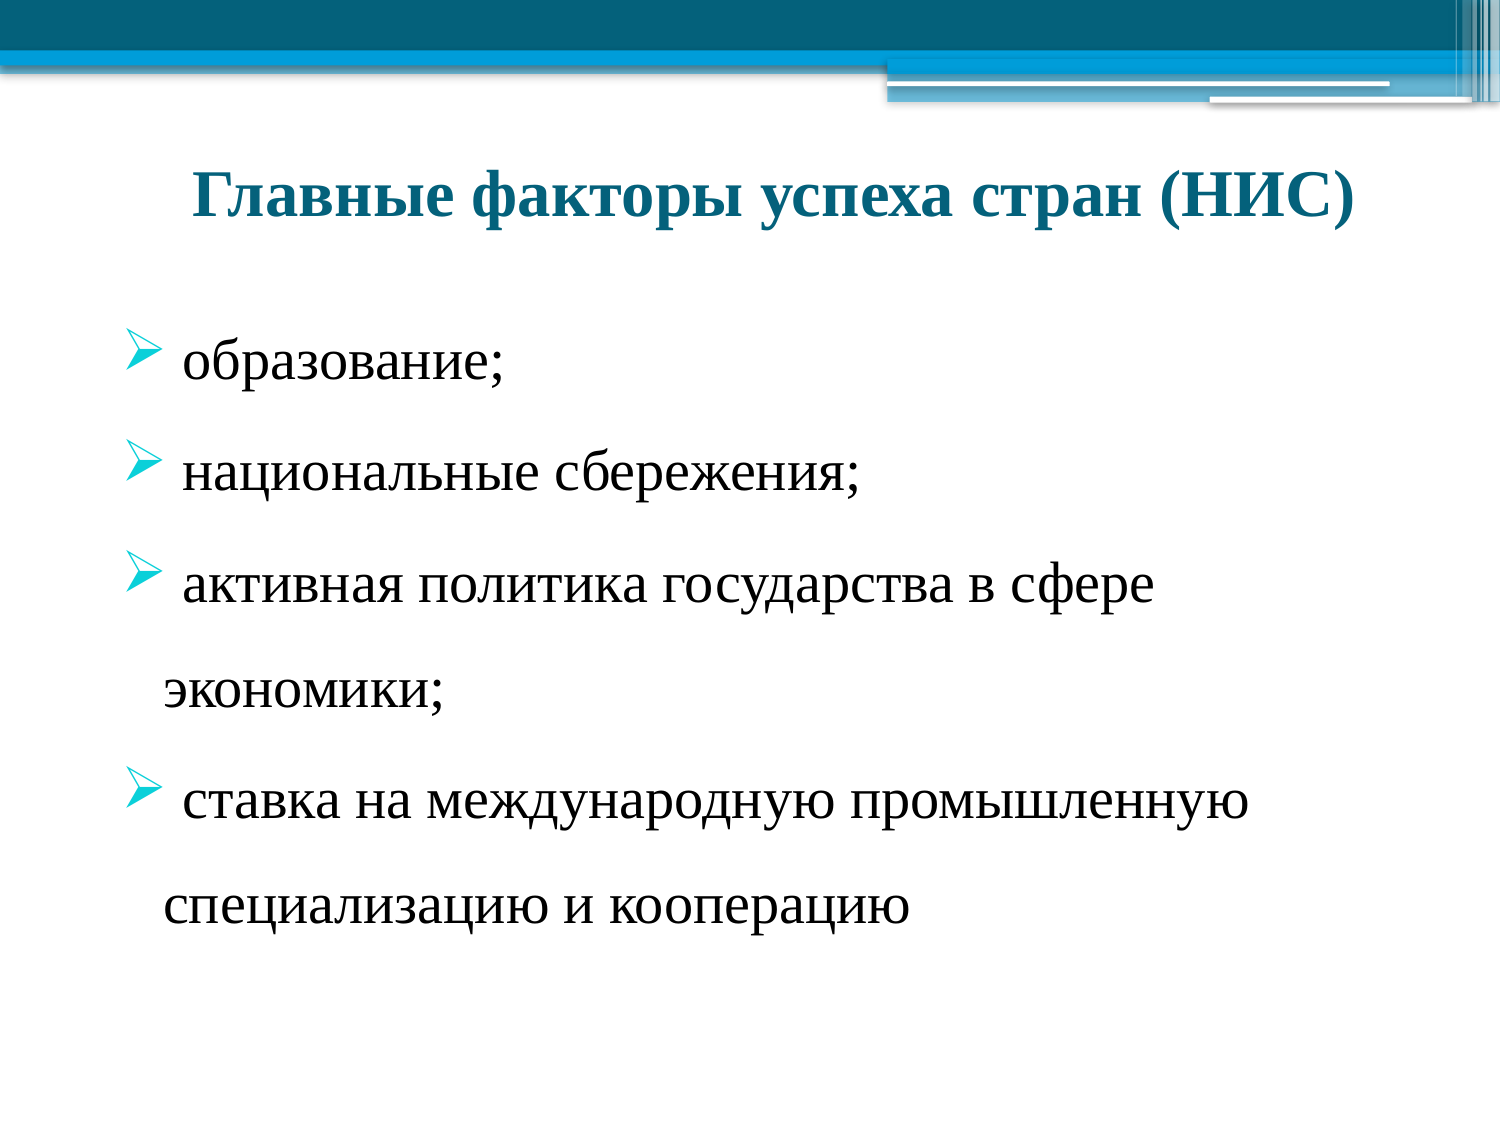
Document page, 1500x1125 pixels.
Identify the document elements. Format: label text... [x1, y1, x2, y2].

title Главные факторы успеха стран (НИС) [100, 101, 1451, 277]
list образование; национальные сбережения; активная политика государства в сфере экономики; ставка на международную промышленную специализацию и кооперацию [88, 278, 1439, 989]
